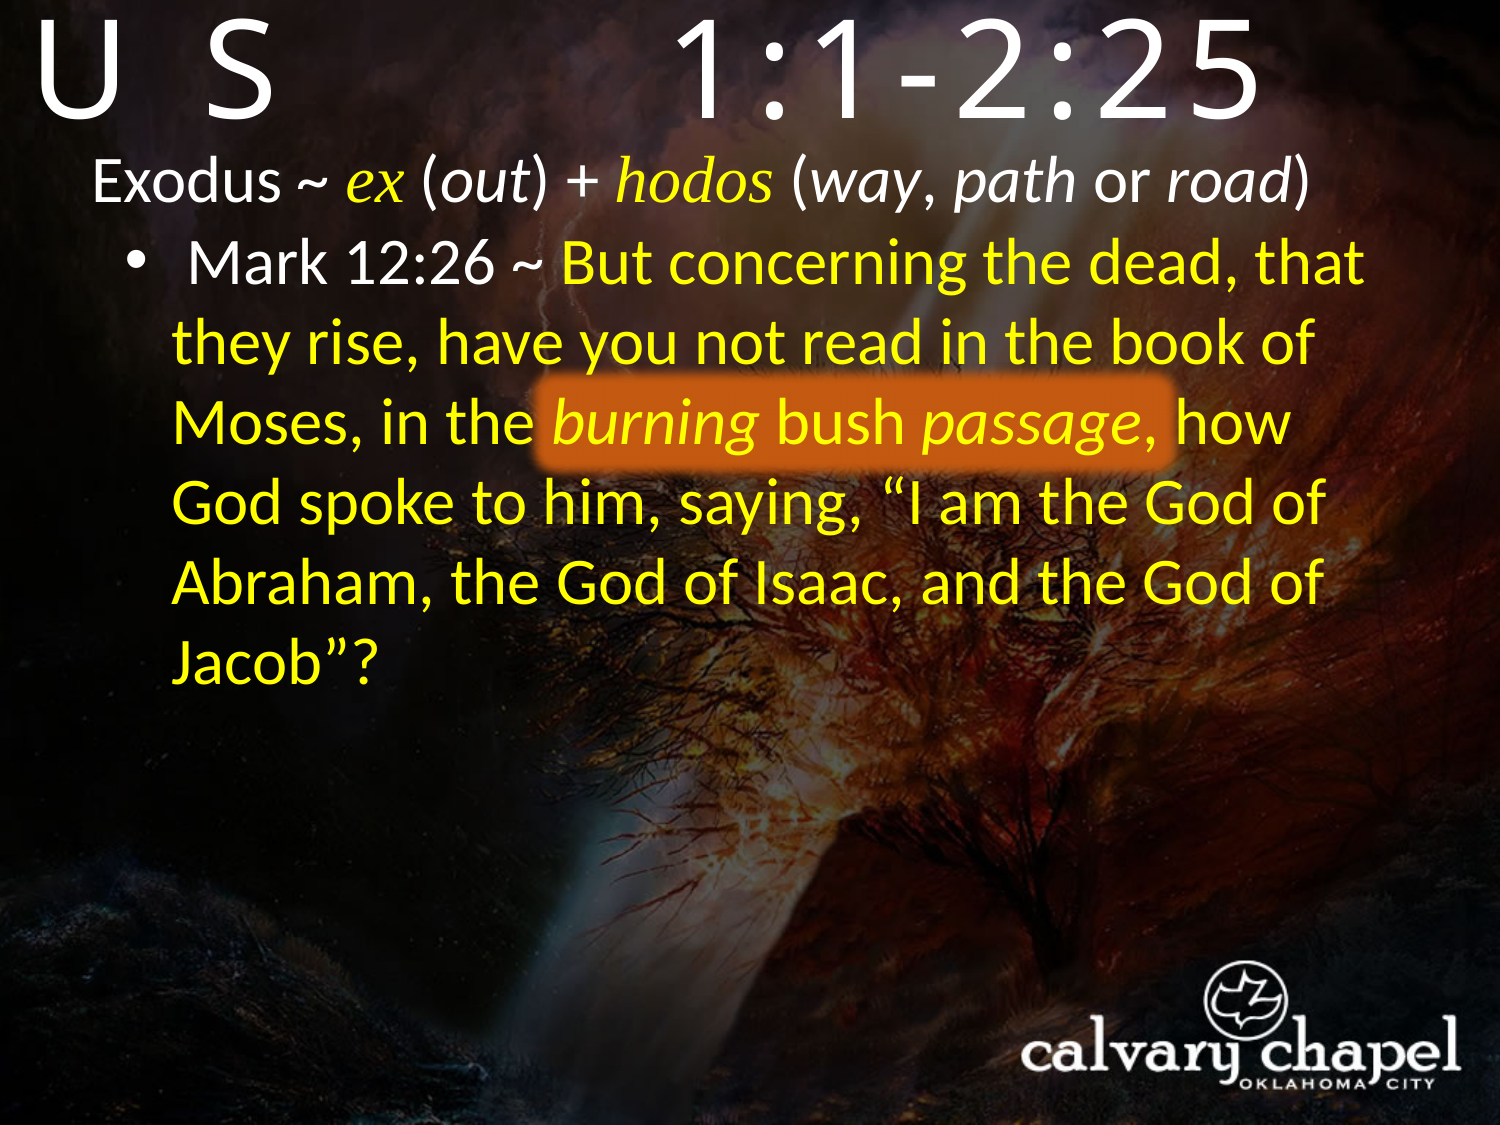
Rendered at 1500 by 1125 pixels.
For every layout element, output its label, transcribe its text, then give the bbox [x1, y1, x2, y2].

text_box EXODUS [14, 0, 650, 156]
text_box 1:1-2:25 [650, 0, 1280, 128]
text_box Mark 12:26 ~ But concerning the dead, that they rise, have you not read in the book of Moses, in the burning bush passage, how God spoke to him, saying, “I am the God of Abraham, the God of Isaac, and the God of Jacob”? [109, 210, 1428, 706]
picture [0, 0, 1500, 1125]
text_box Exodus ~ ex (out) + hodos (way, path or road) [76, 128, 1428, 224]
